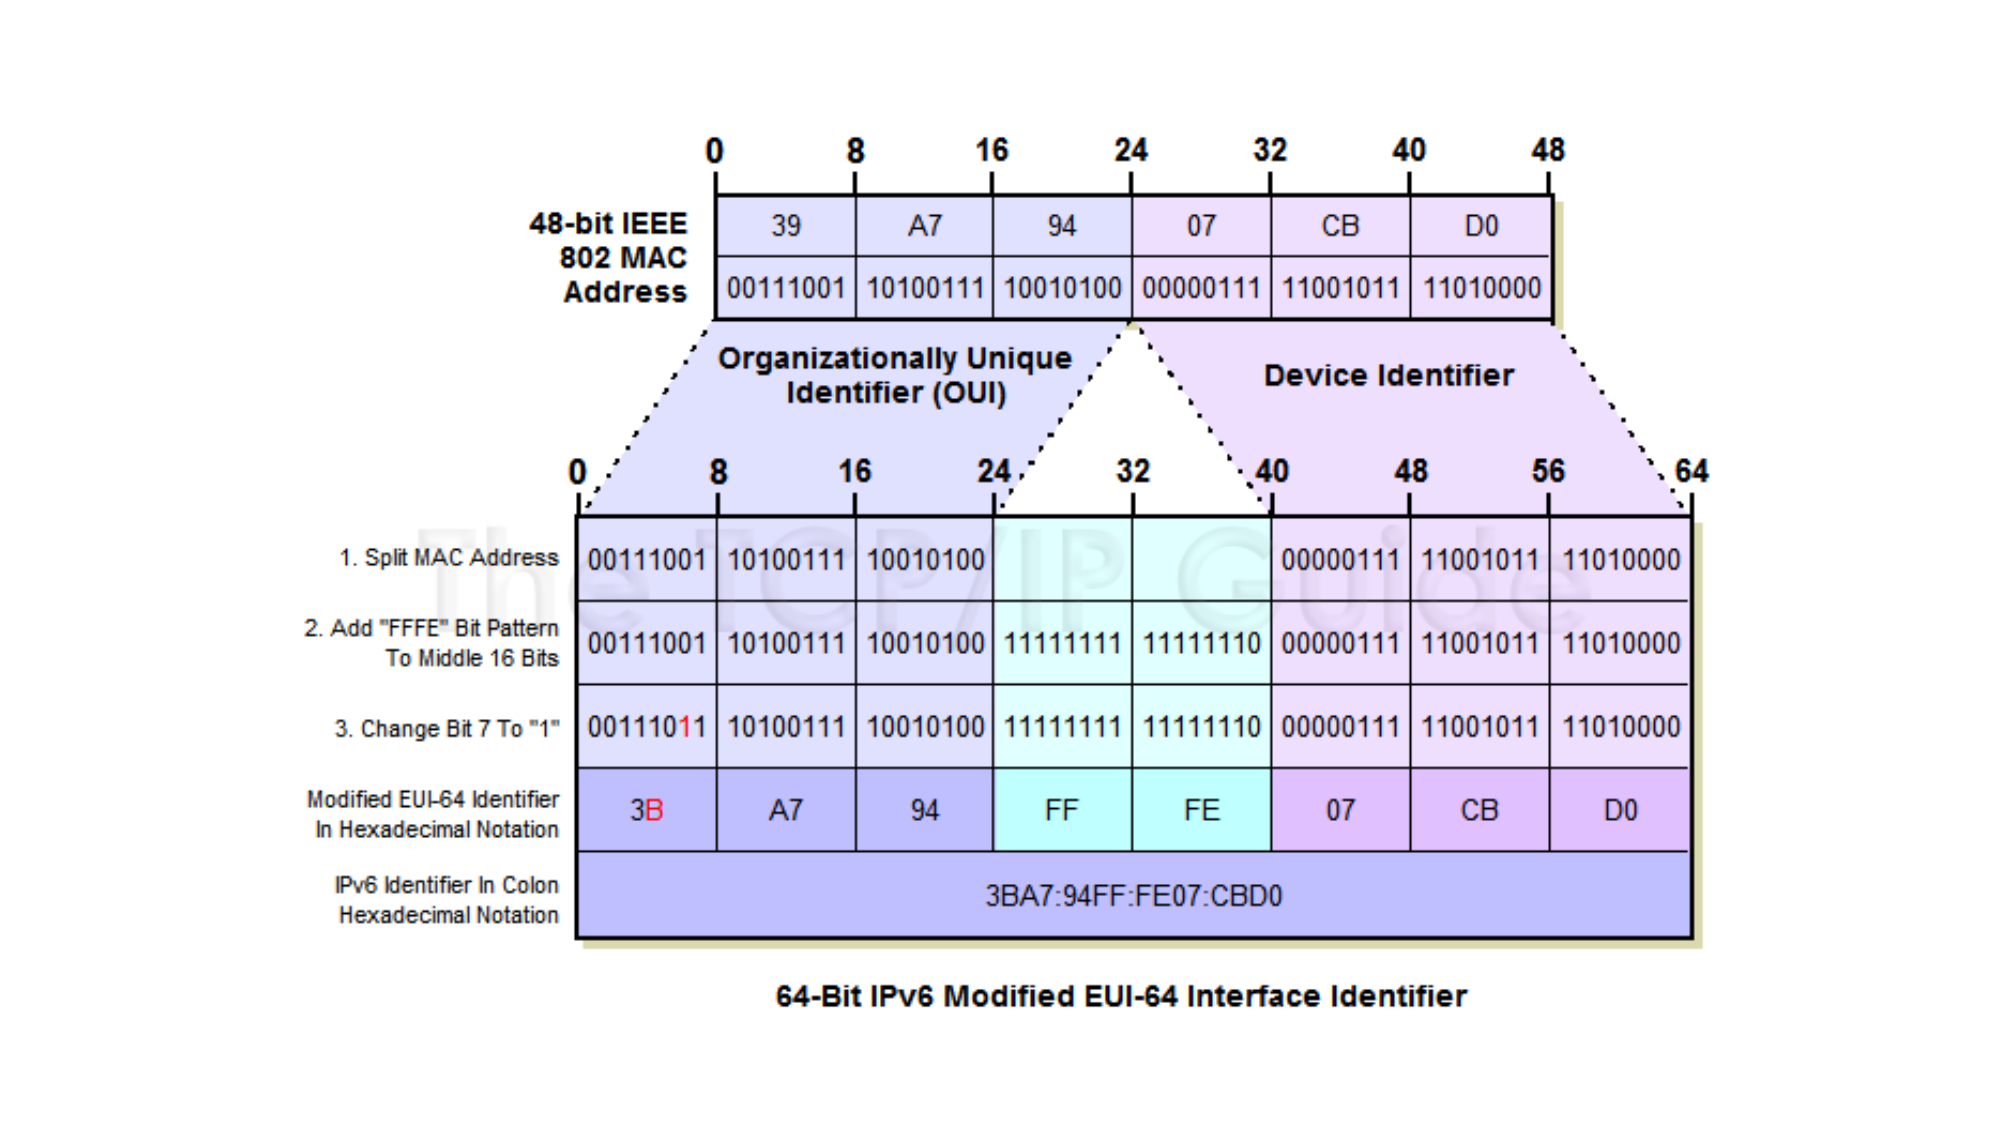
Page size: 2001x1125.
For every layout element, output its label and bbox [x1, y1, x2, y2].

picture [286, 108, 1714, 1050]
